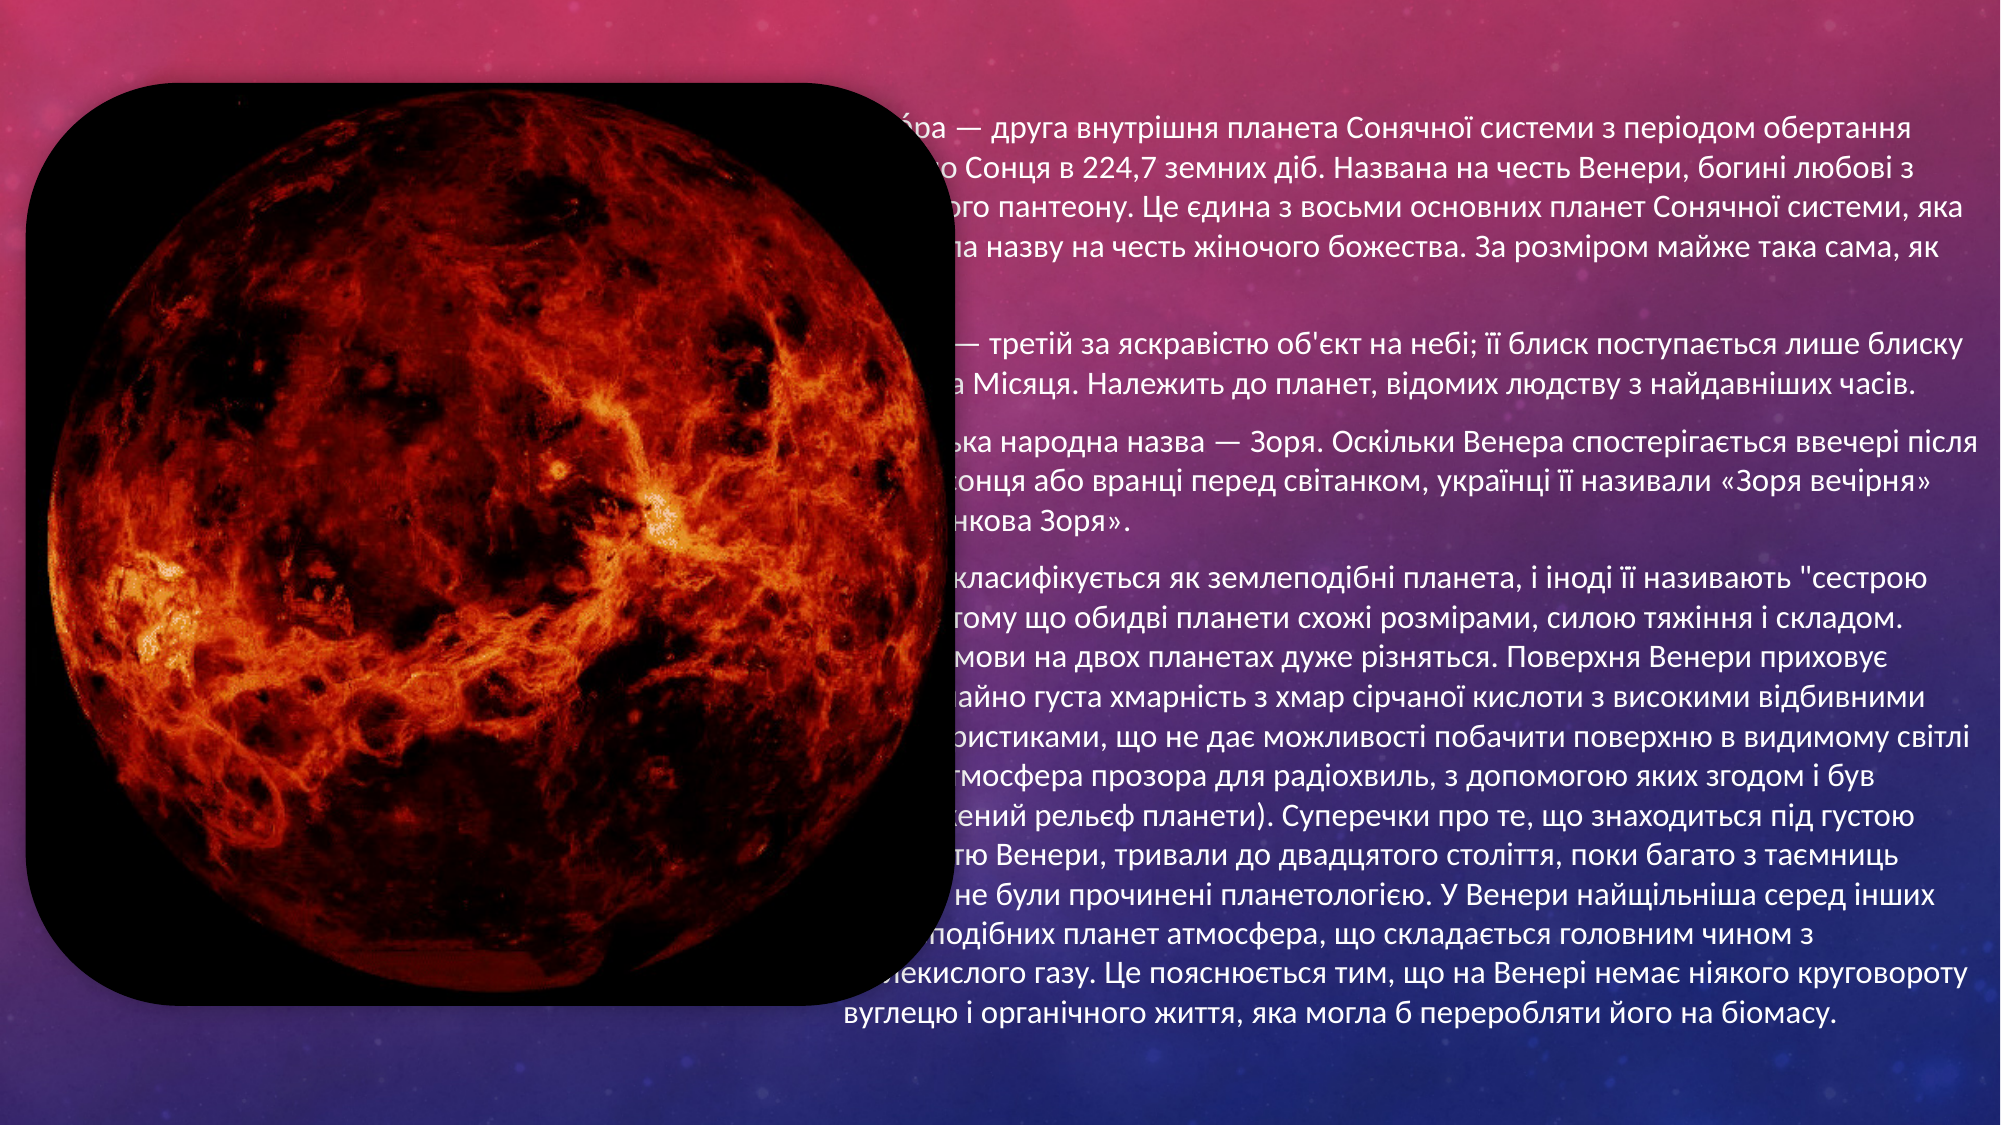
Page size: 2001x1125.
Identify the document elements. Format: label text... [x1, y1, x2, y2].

list Вене́ра — друга внутрішня планета Сонячної системи з періодом обертання навколо Сонця в 224,7 земних діб. Названа на честь Венери, богині любові з римського пантеону. Це єдина з восьми основних планет Сонячної системи, яка отримала назву на честь жіночого божества. За розміром майже така сама, як Земля. Венера — третій за яскравістю об'єкт на небі; її блиск поступається лише блиску Сонця та Місяця. Належить до планет, відомих людству з найдавніших часів. Українська народна назва — Зоря. Оскільки Венера спостерігається ввечері після заходу сонця або вранці перед світанком, українці її називали «Зоря вечірня» або «ранкова Зоря». Венера класифікується як землеподібні планета, і іноді її називають "сестрою Землі", тому що обидві планети схожі розмірами, силою тяжіння і складом. Однак умови на двох планетах дуже різняться. Поверхня Венери приховує надзвичайно густа хмарність з хмар сірчаної кислоти з високими відбивними характеристиками, що не дає можливості побачити поверхню в видимому світлі (але її атмосфера прозора для радіохвиль, з допомогою яких згодом і був досліджений рельєф планети). Суперечки про те, що знаходиться під густою хмарністю Венери, тривали до двадцятого століття, поки багато з таємниць Венери не були прочинені планетологією. У Венери найщільніша серед інших землеподібних планет атмосфера, що складається головним чином з вуглекислого газу. Це пояснюється тим, що на Венері немає ніякого круговороту вуглецю і органічного життя, яка могла б переробляти його на біомасу. [783, 98, 2000, 1097]
picture [0, 0, 2001, 1125]
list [25, 82, 956, 1007]
